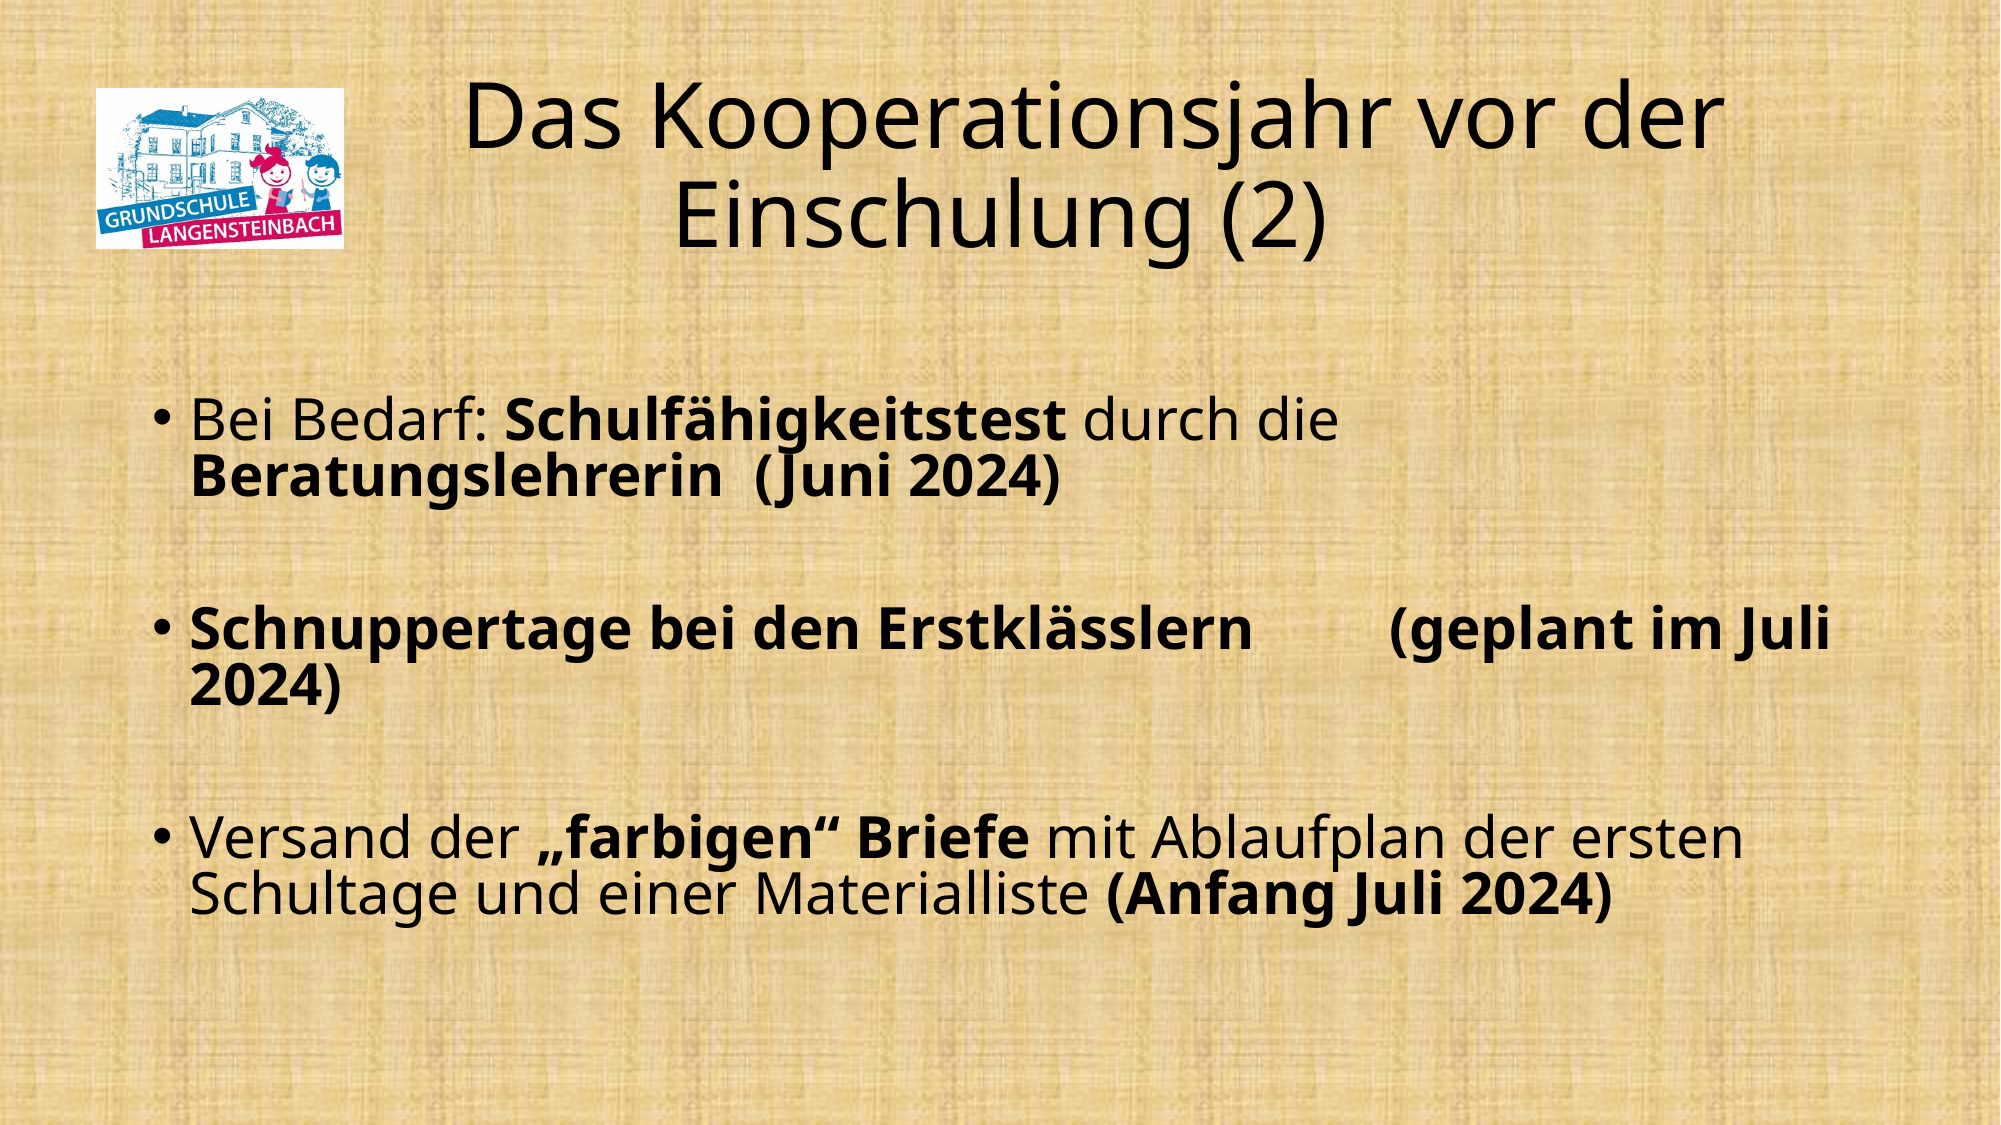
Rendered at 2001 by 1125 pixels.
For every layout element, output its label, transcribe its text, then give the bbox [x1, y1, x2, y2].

list Bei Bedarf: Schulfähigkeitstest durch die Beratungslehrerin (Juni 2024) Schnuppertage bei den Erstklässlern (geplant im Juli 2024) Versand der „farbigen“ Briefe mit Ablaufplan der ersten Schultage und einer Materialliste (Anfang Juli 2024) [137, 388, 1863, 1103]
picture [0, 0, 2001, 1125]
title Das Kooperationsjahr vor der Einschulung (2) [137, 59, 1863, 278]
